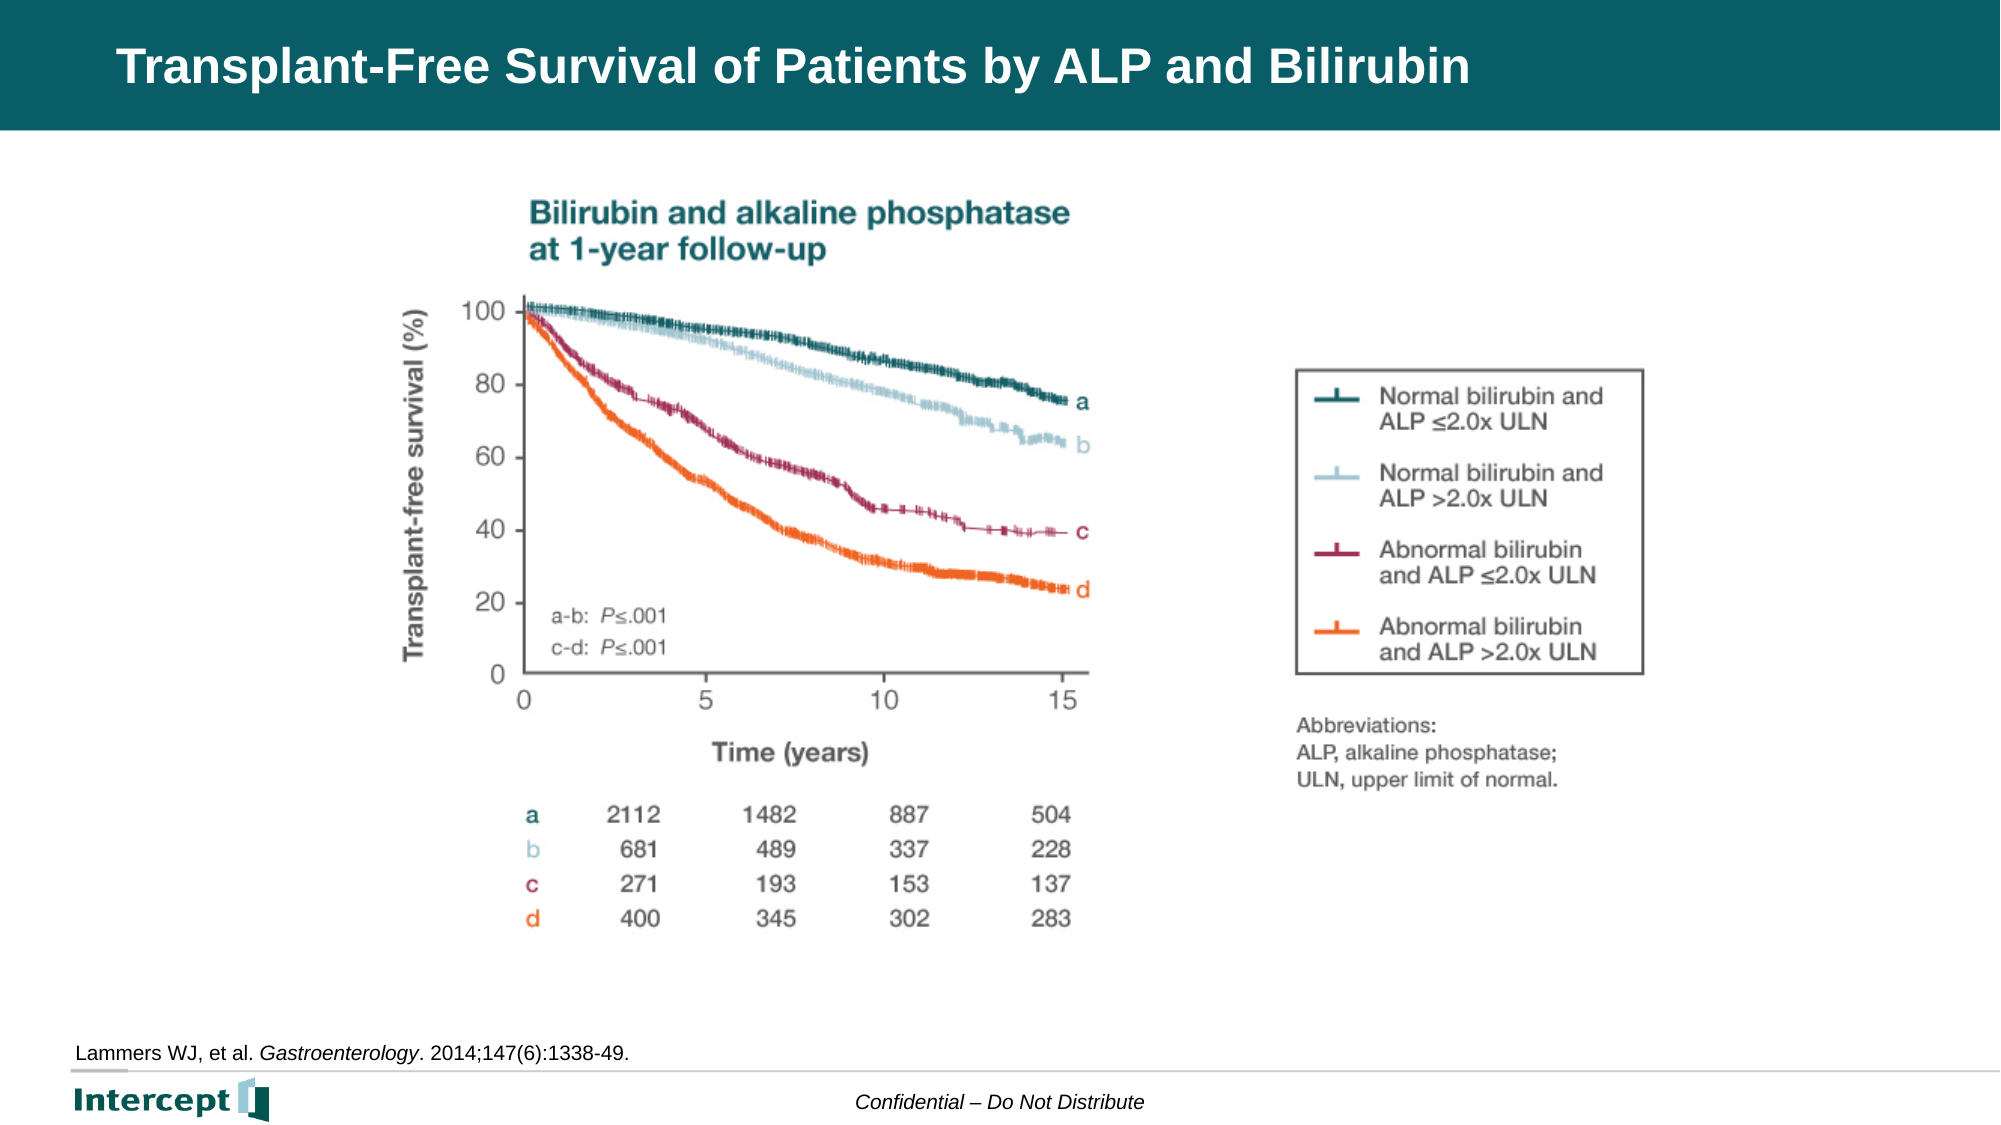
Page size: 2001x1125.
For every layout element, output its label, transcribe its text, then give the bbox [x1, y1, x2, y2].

picture [0, 1063, 2000, 1125]
list Lammers WJ, et al. Gastroenterology. 2014;147(6):1338-49. [60, 1021, 1800, 1073]
title Transplant-Free Survival of Patients by ALP and Bilirubin [100, 4, 1901, 124]
picture [249, 164, 1751, 960]
picture [0, 0, 2000, 132]
